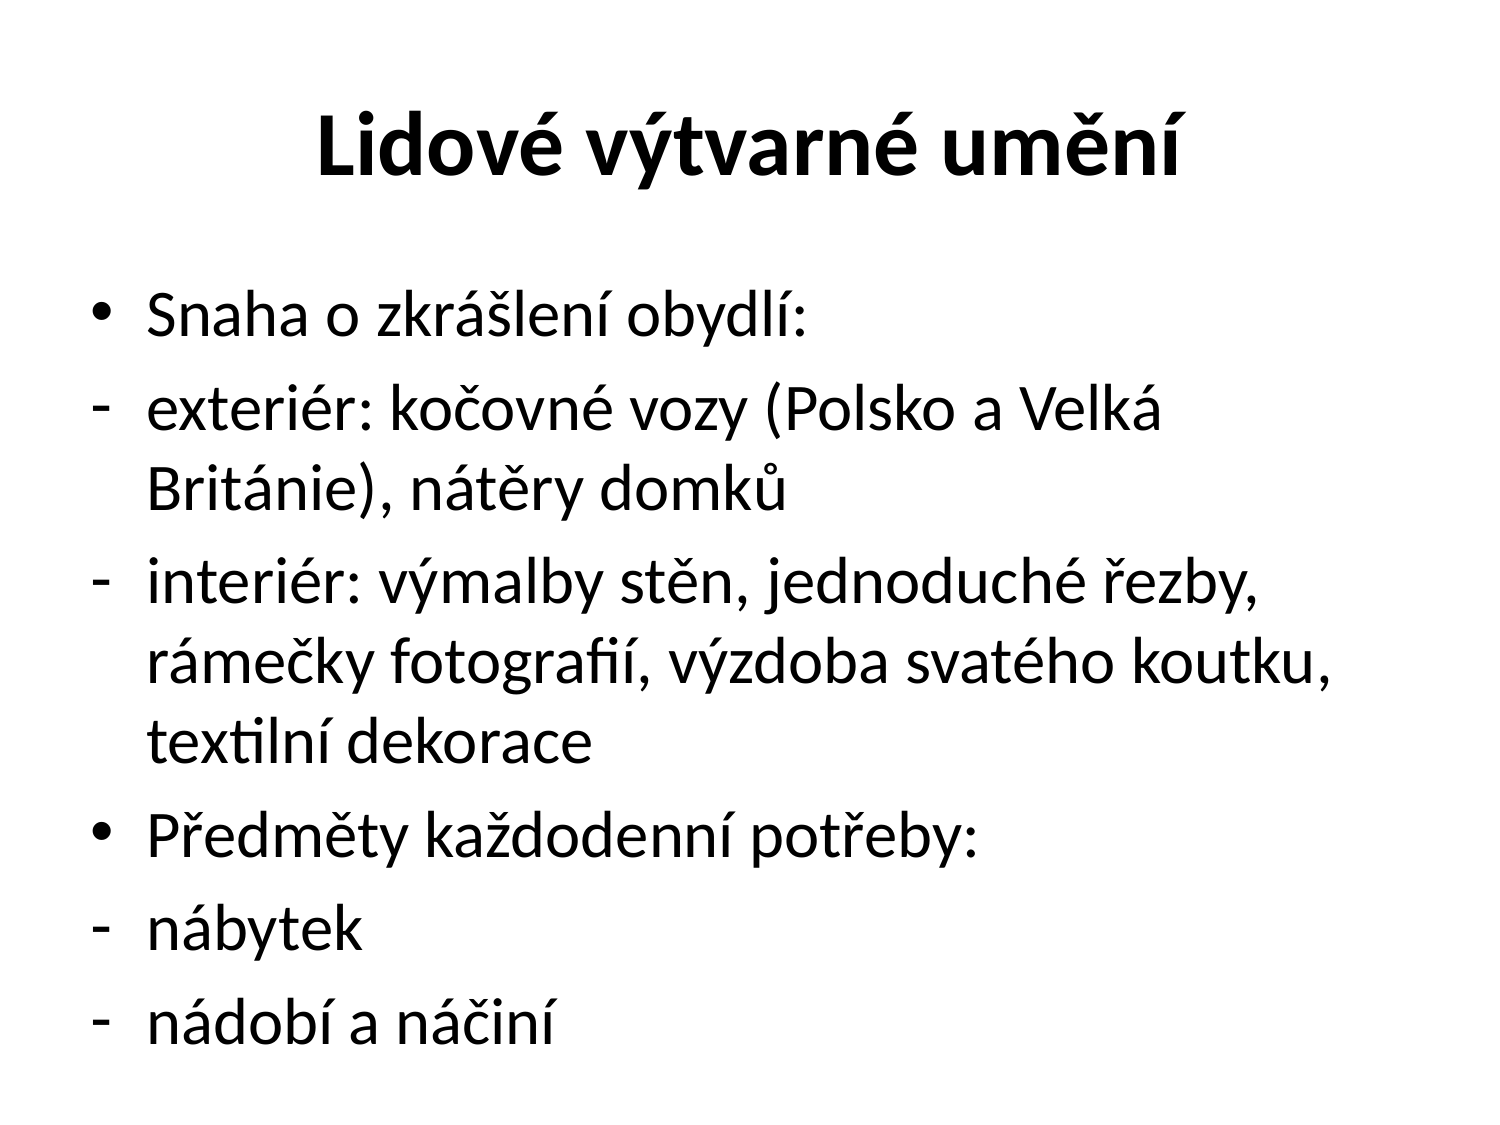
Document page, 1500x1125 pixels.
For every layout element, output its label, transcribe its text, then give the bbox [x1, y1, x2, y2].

title Lidové výtvarné umění [75, 45, 1425, 233]
list Snaha o zkrášlení obydlí: exteriér: kočovné vozy (Polsko a Velká Británie), nátěry domků interiér: výmalby stěn, jednoduché řezby, rámečky fotografií, výzdoba svatého koutku, textilní dekorace Předměty každodenní potřeby: nábytek nádobí a náčiní [75, 262, 1425, 1083]
